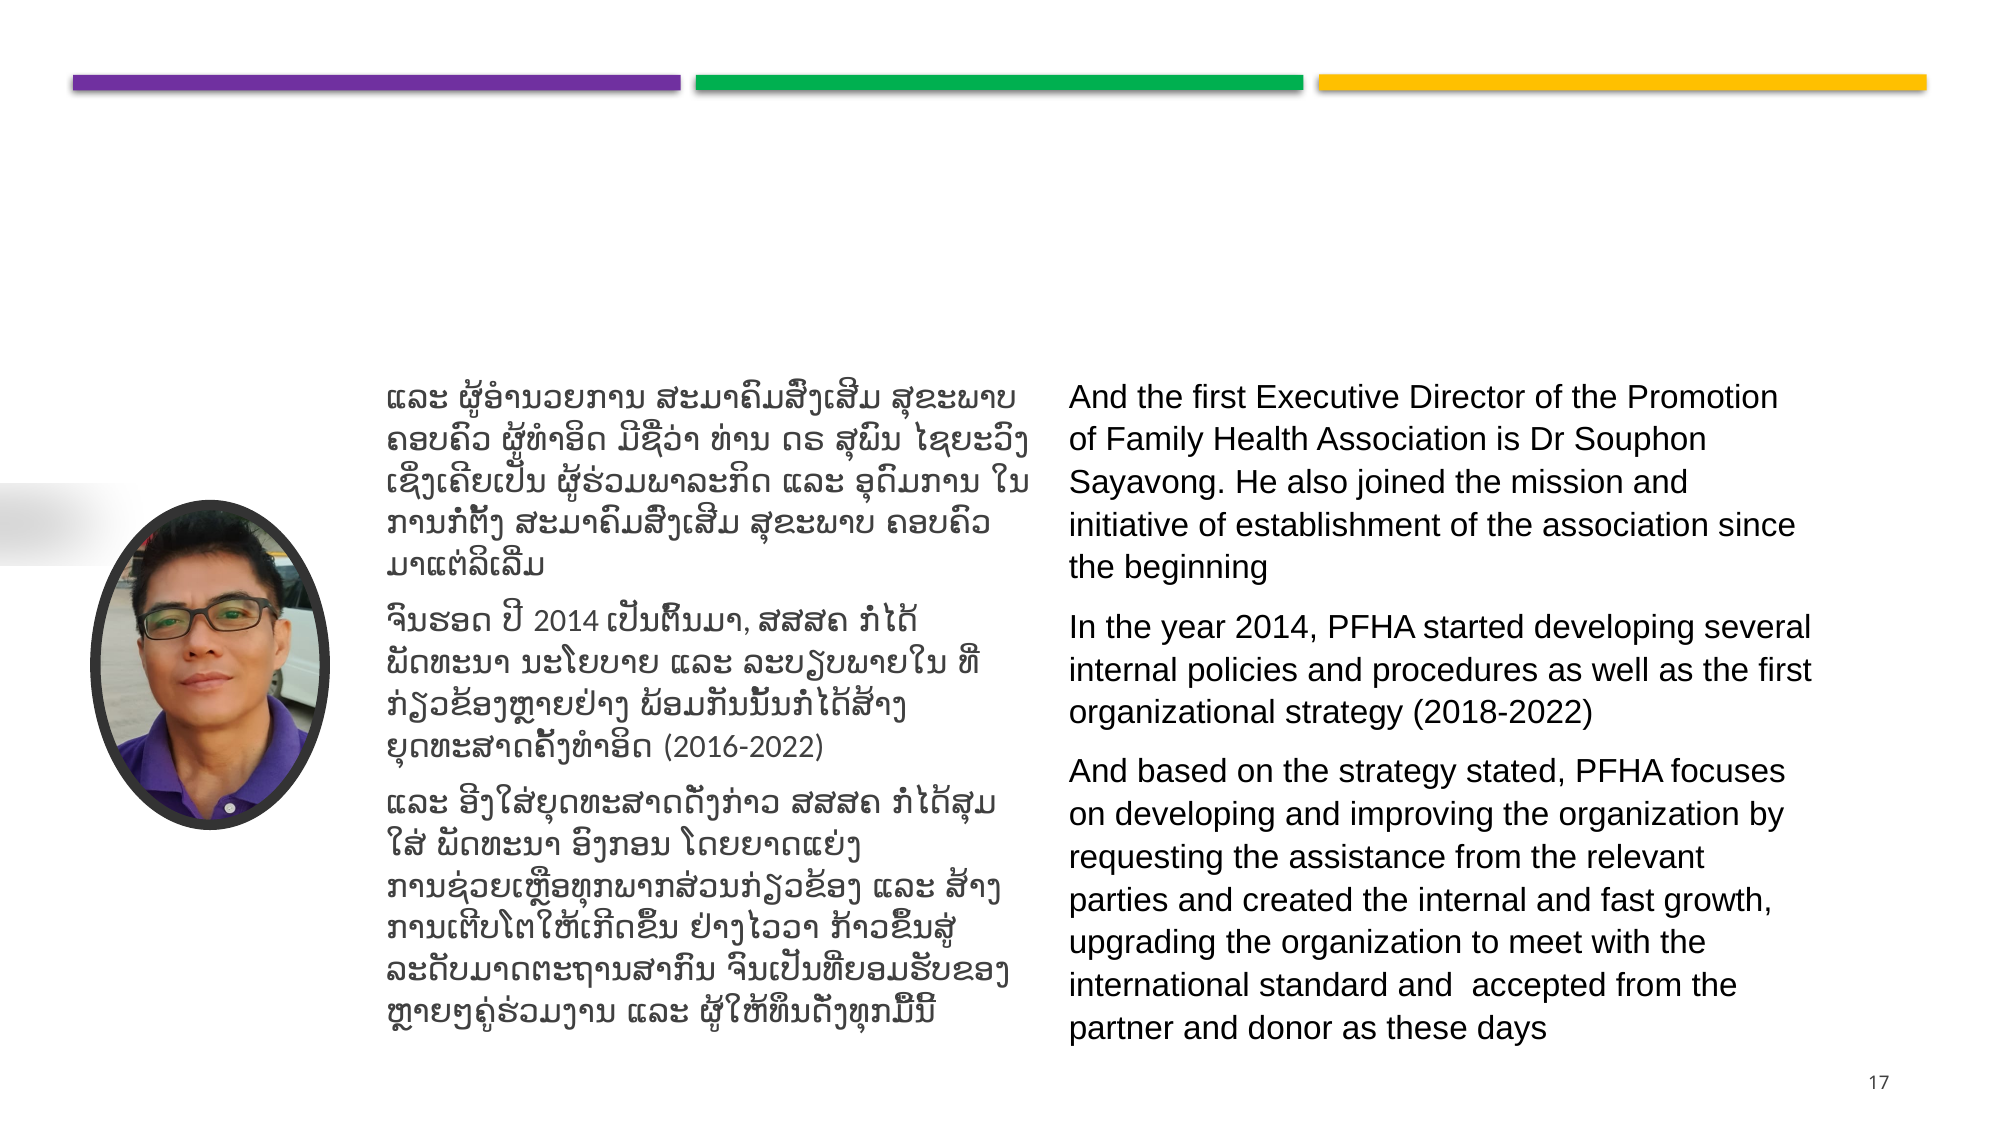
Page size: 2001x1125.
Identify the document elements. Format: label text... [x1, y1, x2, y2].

picture [94, 504, 326, 826]
list ແລະ ຜູ້ອໍານວຍການ ສະມາຄົມສົ່ງເສີມ ສຸຂະພາບ ຄອບຄົວ ຜູ້ທໍາອິດ ມີຊື່ວ່າ ທ່ານ ດຣ ສຸພົນ ໄຊຍະວົງ ເຊິ່ງເຄີຍເປັນ ຜູ້ຮ່ວມພາລະກິດ ແລະ ອຸດົມການ ໃນການກໍ່ຕັ້ງ ສະມາຄົມສົ່ງເສີມ ສຸຂະພາບ ຄອບຄົວ ມາແຕ່ລິເລີ່ມ ຈົນຮອດ ປີ 2014 ເປັນຕົ້ນມາ, ສສສຄ ກໍ່ໄດ້ ພັດທະນາ ນະໂຍບາຍ ແລະ ລະບຽບພາຍໃນ ທີ່ກ່ຽວຂ້ອງຫຼາຍຢ່າງ ພ້ອມກັນນັ້ນກໍ່ໄດ້ສ້າງຍຸດທະສາດຄັ້ງທໍາອິດ (2016-2022) ແລະ ອີງໃສ່ຍຸດທະສາດດັ່ງກ່າວ ສສສຄ ກໍ່ໄດ້ສຸມໃສ່ ພັດທະນາ ອົງກອນ ໂດຍຍາດແຍ່ງການຊ່ວຍເຫຼືອທຸກພາກສ່ວນກ່ຽວຂ້ອງ ແລະ ສ້າງການເຕີບໂຕໃຫ້ເກີດຂຶ້ນ ຢ່າງໄວວາ ກ້າວຂຶ້ນສູ່ລະດັບມາດຕະຖານສາກົນ ຈົນເປັນທີ່ຍອມຮັບຂອງຫຼາຍໆຄູ່ຮ່ວມງານ ແລະ ຜູ້ໃຫ້ທຶນດັ່ງທຸກມື້ນີ້ [371, 364, 1047, 1038]
text_box And the first Executive Director of the Promotion of Family Health Association is Dr Souphon Sayavong. He also joined the mission and initiative of establishment of the association since the beginning In the year 2014, PFHA started developing several internal policies and procedures as well as the first organizational strategy (2018-2022) And based on the strategy stated, PFHA focuses on developing and improving the organization by requesting the assistance from the relevant parties and created the internal and fast growth, upgrading the organization to meet with the international standard and accepted from the partner and donor as these days [1054, 364, 1829, 1054]
slide_number 17 [1732, 1053, 1905, 1114]
